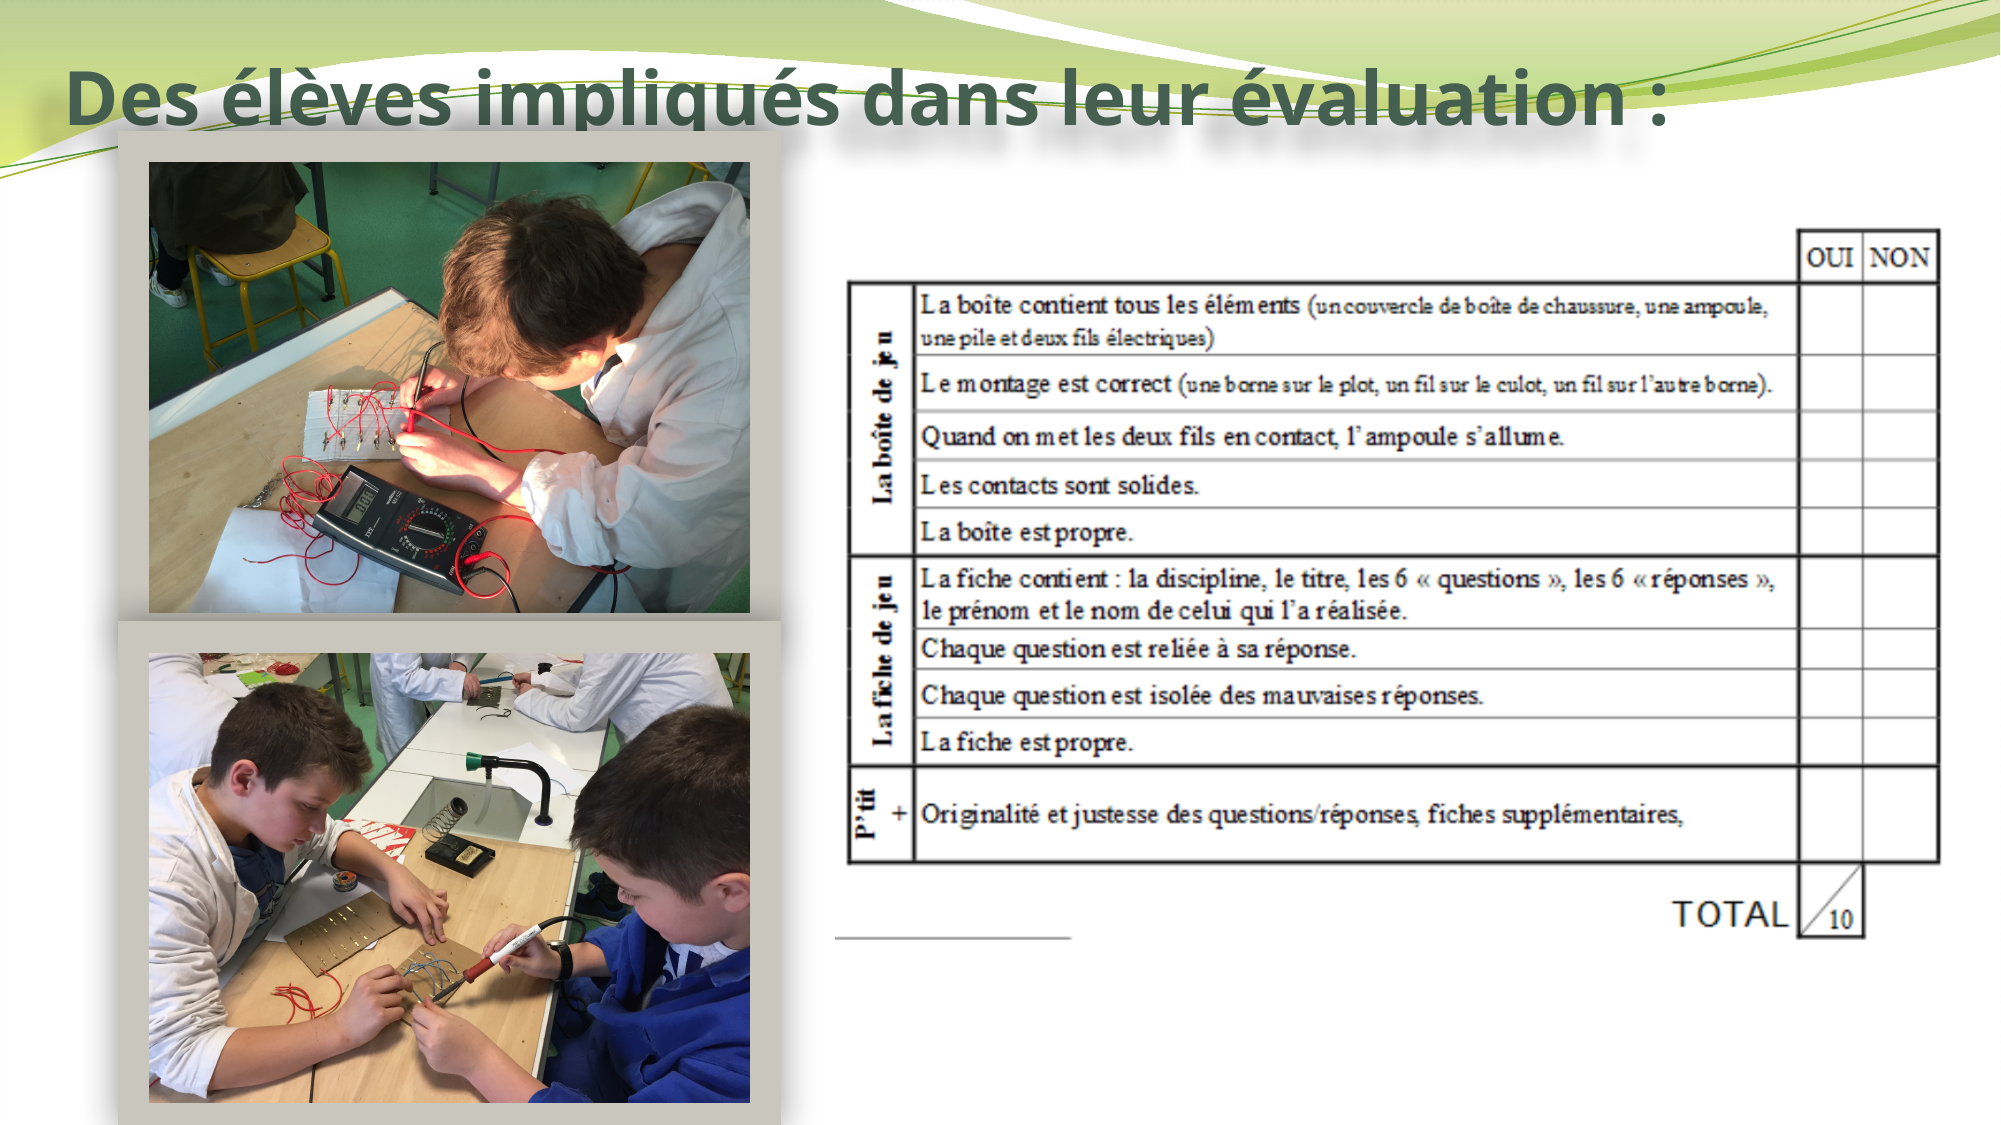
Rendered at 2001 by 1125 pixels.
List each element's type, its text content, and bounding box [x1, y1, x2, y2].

picture [149, 652, 750, 1103]
picture [149, 162, 750, 613]
title Des élèves impliqués dans leur évaluation : [63, 34, 1720, 141]
picture [835, 222, 1968, 950]
